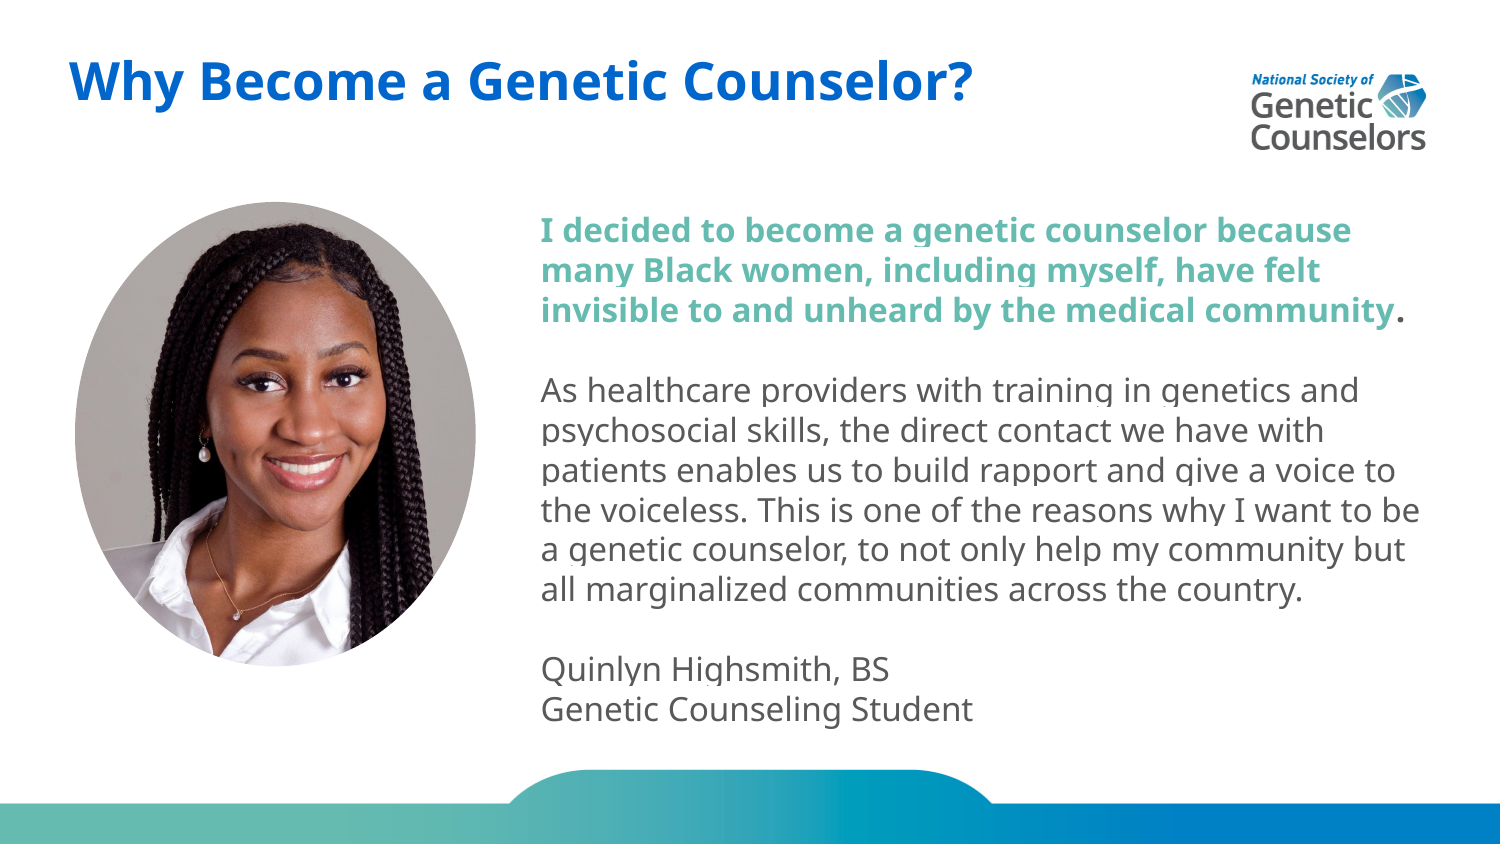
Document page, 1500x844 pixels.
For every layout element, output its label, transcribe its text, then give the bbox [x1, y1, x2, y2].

title Why Become a Genetic Counselor? [54, 32, 1204, 165]
picture [0, 0, 1500, 844]
text_box I decided to become a genetic counselor because many Black women, including myself, have felt invisible to and unheard by the medical community. As healthcare providers with training in genetics and psychosocial skills, the direct contact we have with patients enables us to build rapport and give a voice to the voiceless. This is one of the reasons why I want to be a genetic counselor, to not only help my community but all marginalized communities across the country. Quinlyn Highsmith, BS Genetic Counseling Student [525, 194, 1462, 744]
